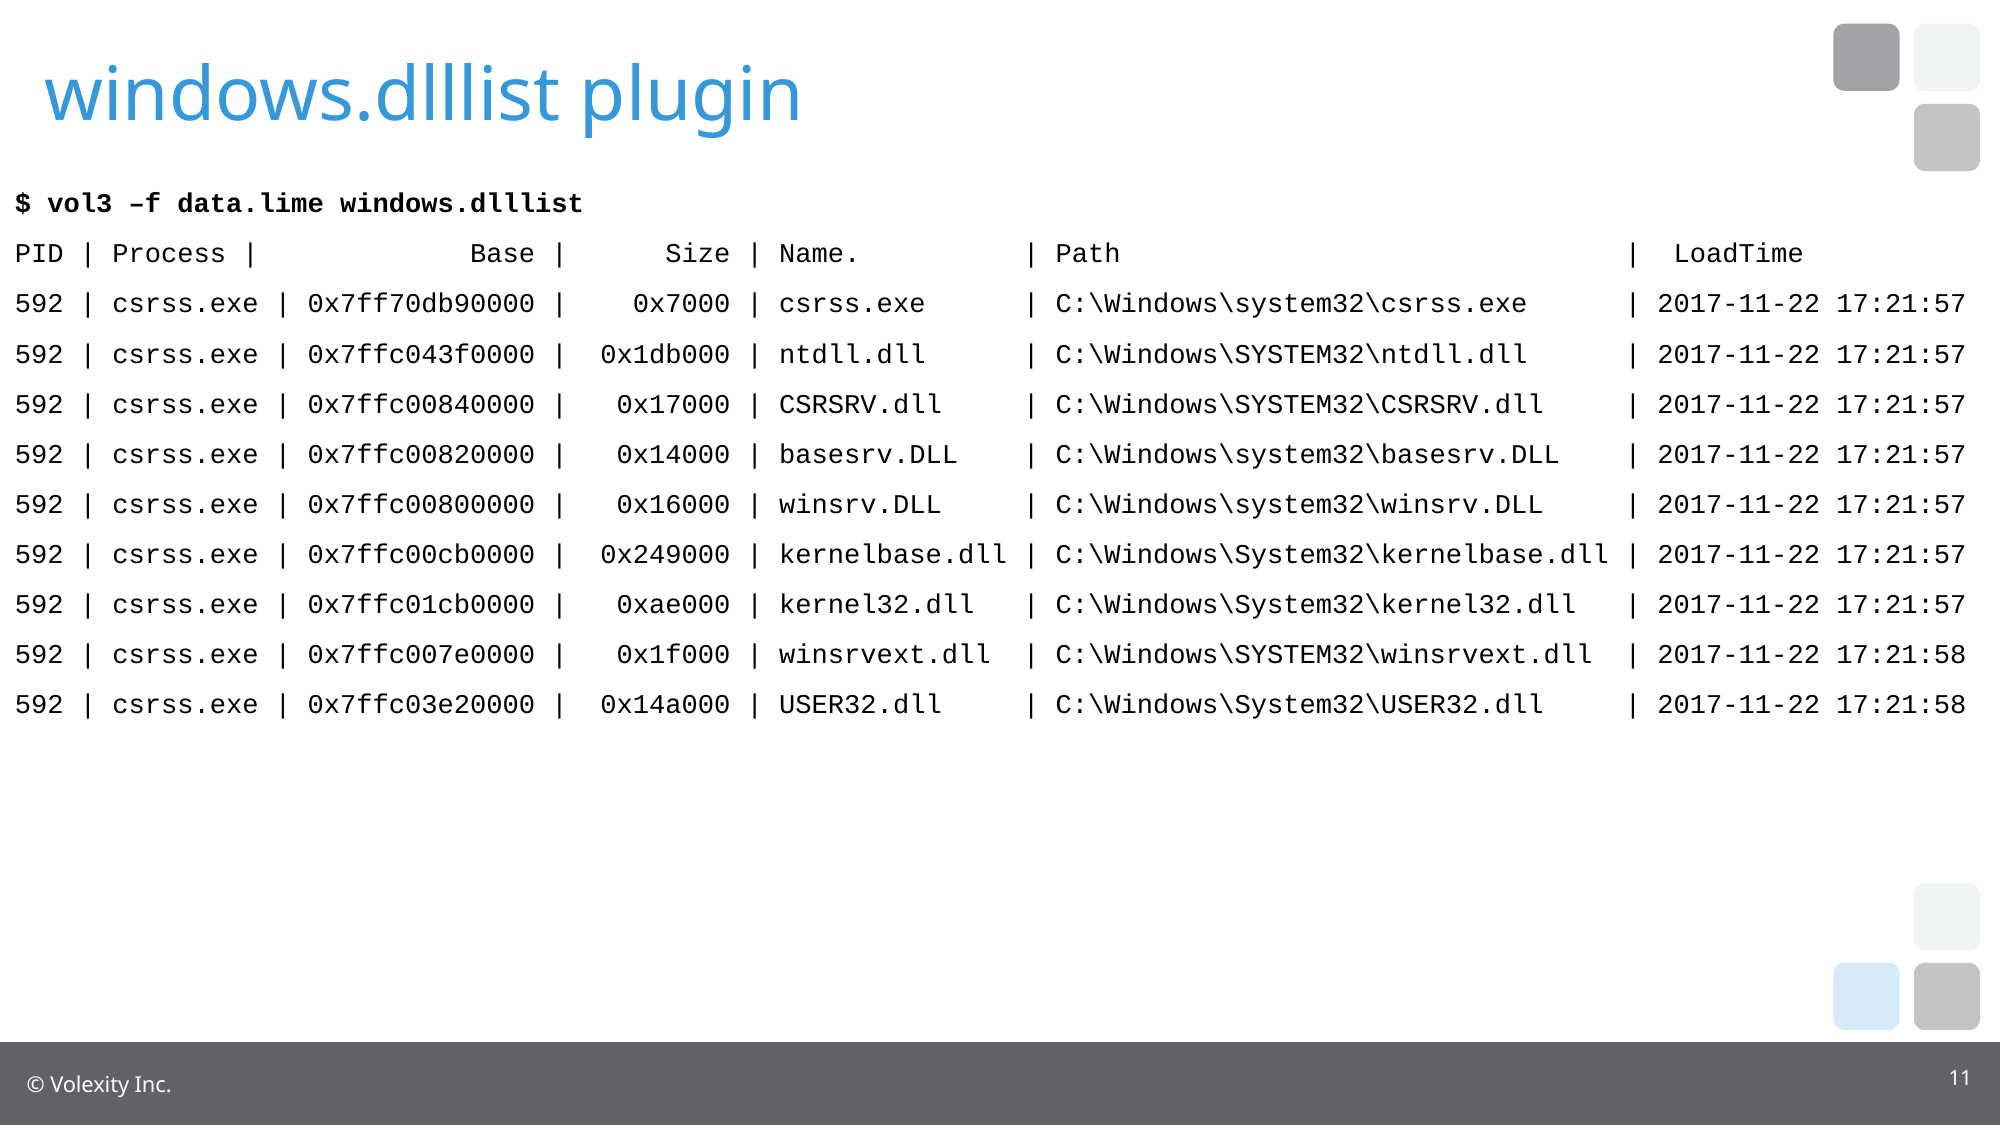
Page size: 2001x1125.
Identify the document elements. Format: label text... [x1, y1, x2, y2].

title windows.dlllist plugin [29, 45, 1822, 148]
list $ vol3 –f data.lime windows.dlllist PID | Process | Base | Size | Name. | Path | LoadTime 592 | csrss.exe | 0x7ff70db90000 | 0x7000 | csrss.exe | C:\Windows\system32\csrss.exe | 2017-11-22 17:21:57 592 | csrss.exe | 0x7ffc043f0000 | 0x1db000 | ntdll.dll | C:\Windows\SYSTEM32\ntdll.dll | 2017-11-22 17:21:57 592 | csrss.exe | 0x7ffc00840000 | 0x17000 | CSRSRV.dll | C:\Windows\SYSTEM32\CSRSRV.dll | 2017-11-22 17:21:57 592 | csrss.exe | 0x7ffc00820000 | 0x14000 | basesrv.DLL | C:\Windows\system32\basesrv.DLL | 2017-11-22 17:21:57 592 | csrss.exe | 0x7ffc00800000 | 0x16000 | winsrv.DLL | C:\Windows\system32\winsrv.DLL | 2017-11-22 17:21:57 592 | csrss.exe | 0x7ffc00cb0000 | 0x249000 | kernelbase.dll | C:\Windows\System32\kernelbase.dll | 2017-11-22 17:21:57 592 | csrss.exe | 0x7ffc01cb0000 | 0xae000 | kernel32.dll | C:\Windows\System32\kernel32.dll | 2017-11-22 17:21:57 592 | csrss.exe | 0x7ffc007e0000 | 0x1f000 | winsrvext.dll | C:\Windows\SYSTEM32\winsrvext.dll | 2017-11-22 17:21:58 592 | csrss.exe | 0x7ffc03e20000 | 0x14a000 | USER32.dll | C:\Windows\System32\USER32.dll | 2017-11-22 17:21:58 [0, 182, 1988, 1014]
slide_number 11 [1776, 1049, 1988, 1109]
